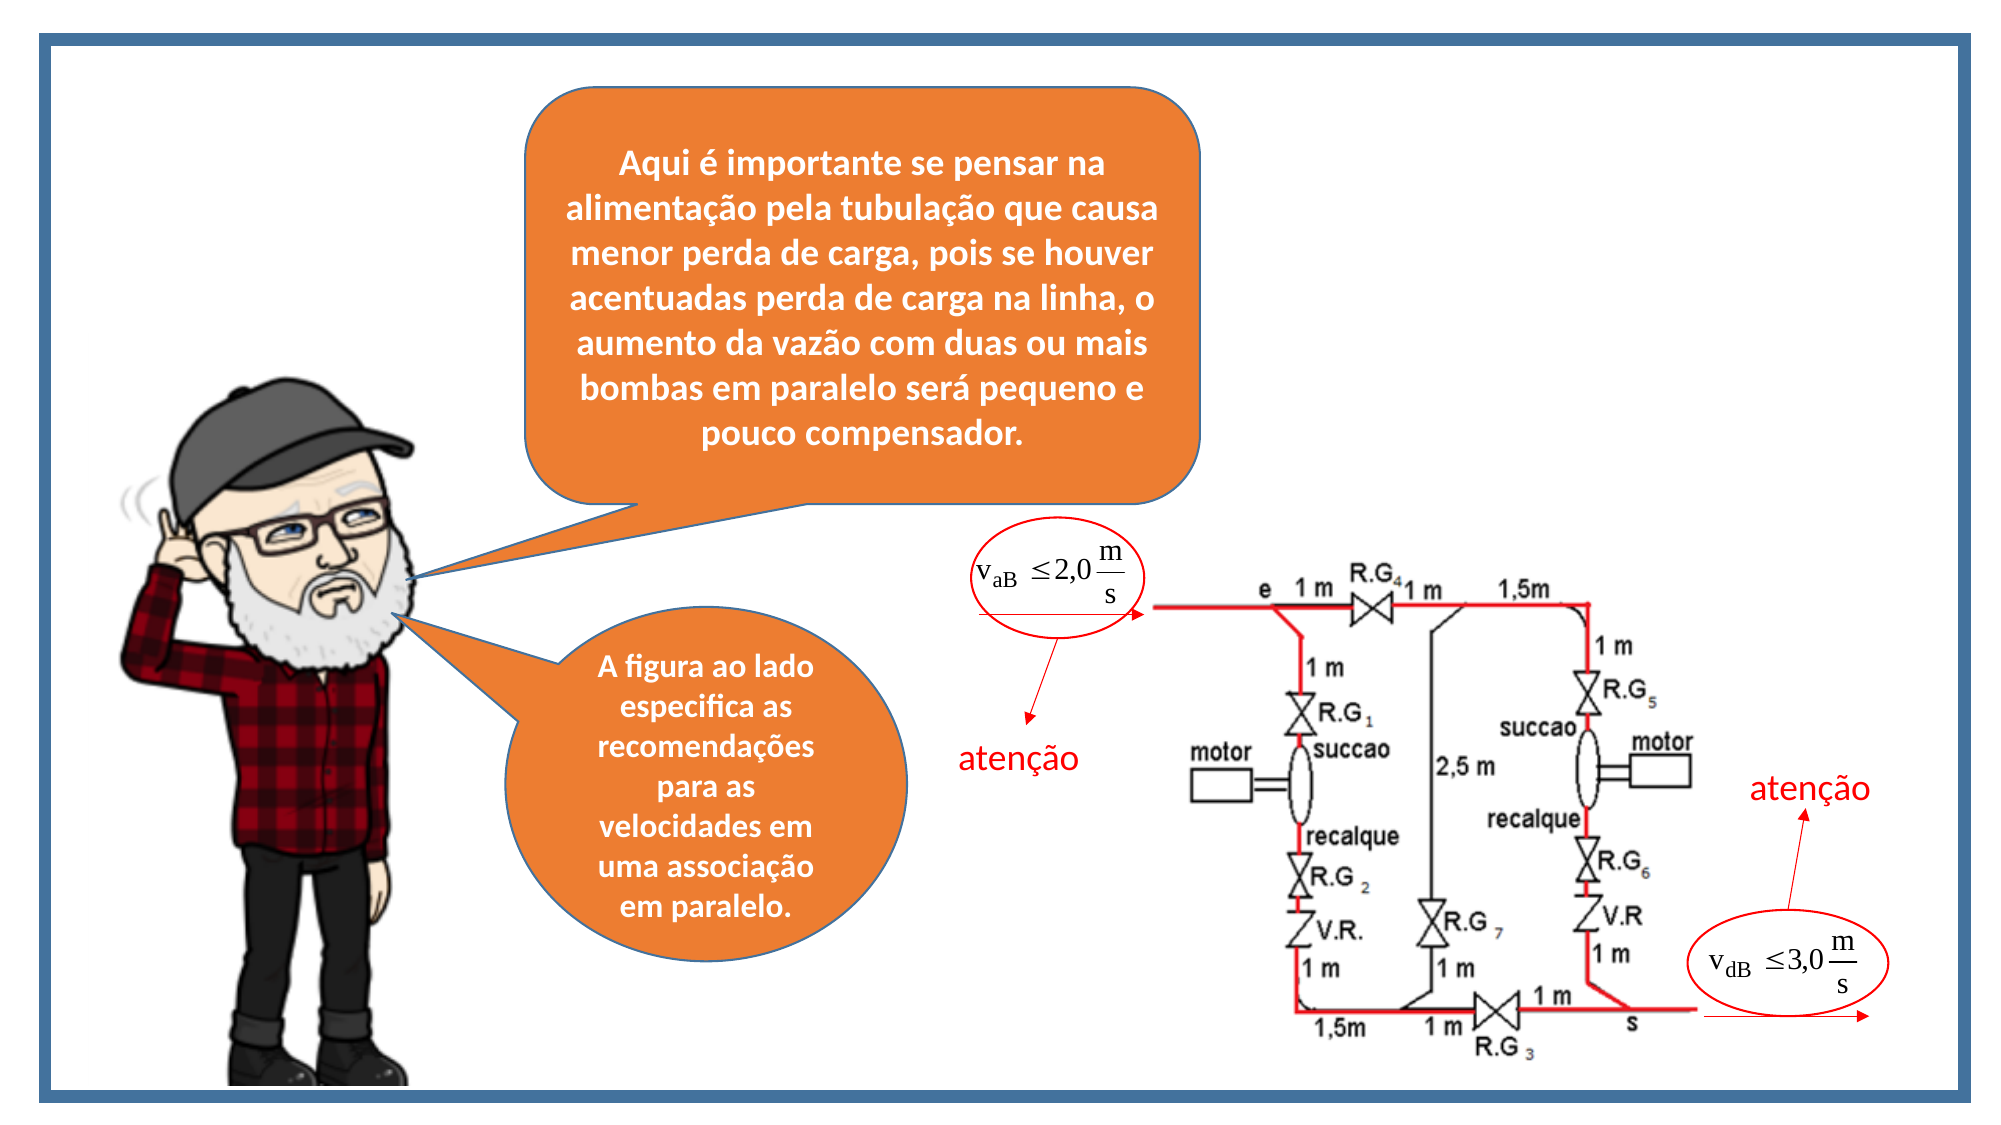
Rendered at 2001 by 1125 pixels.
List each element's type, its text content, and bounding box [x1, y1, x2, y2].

text_box [44, 38, 1966, 1098]
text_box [943, 517, 1889, 1088]
picture [87, 333, 544, 1087]
text_box Aqui é importante se pensar na alimentação pela tubulação que causa menor perda de carga, pois se houver acentuadas perda de carga na linha, o aumento da vazão com duas ou mais bombas em paralelo será pequeno e pouco compensador. [524, 86, 1201, 556]
text_box A figura ao lado especifica as recomendações para as velocidades em uma associação em paralelo. [543, 605, 909, 963]
